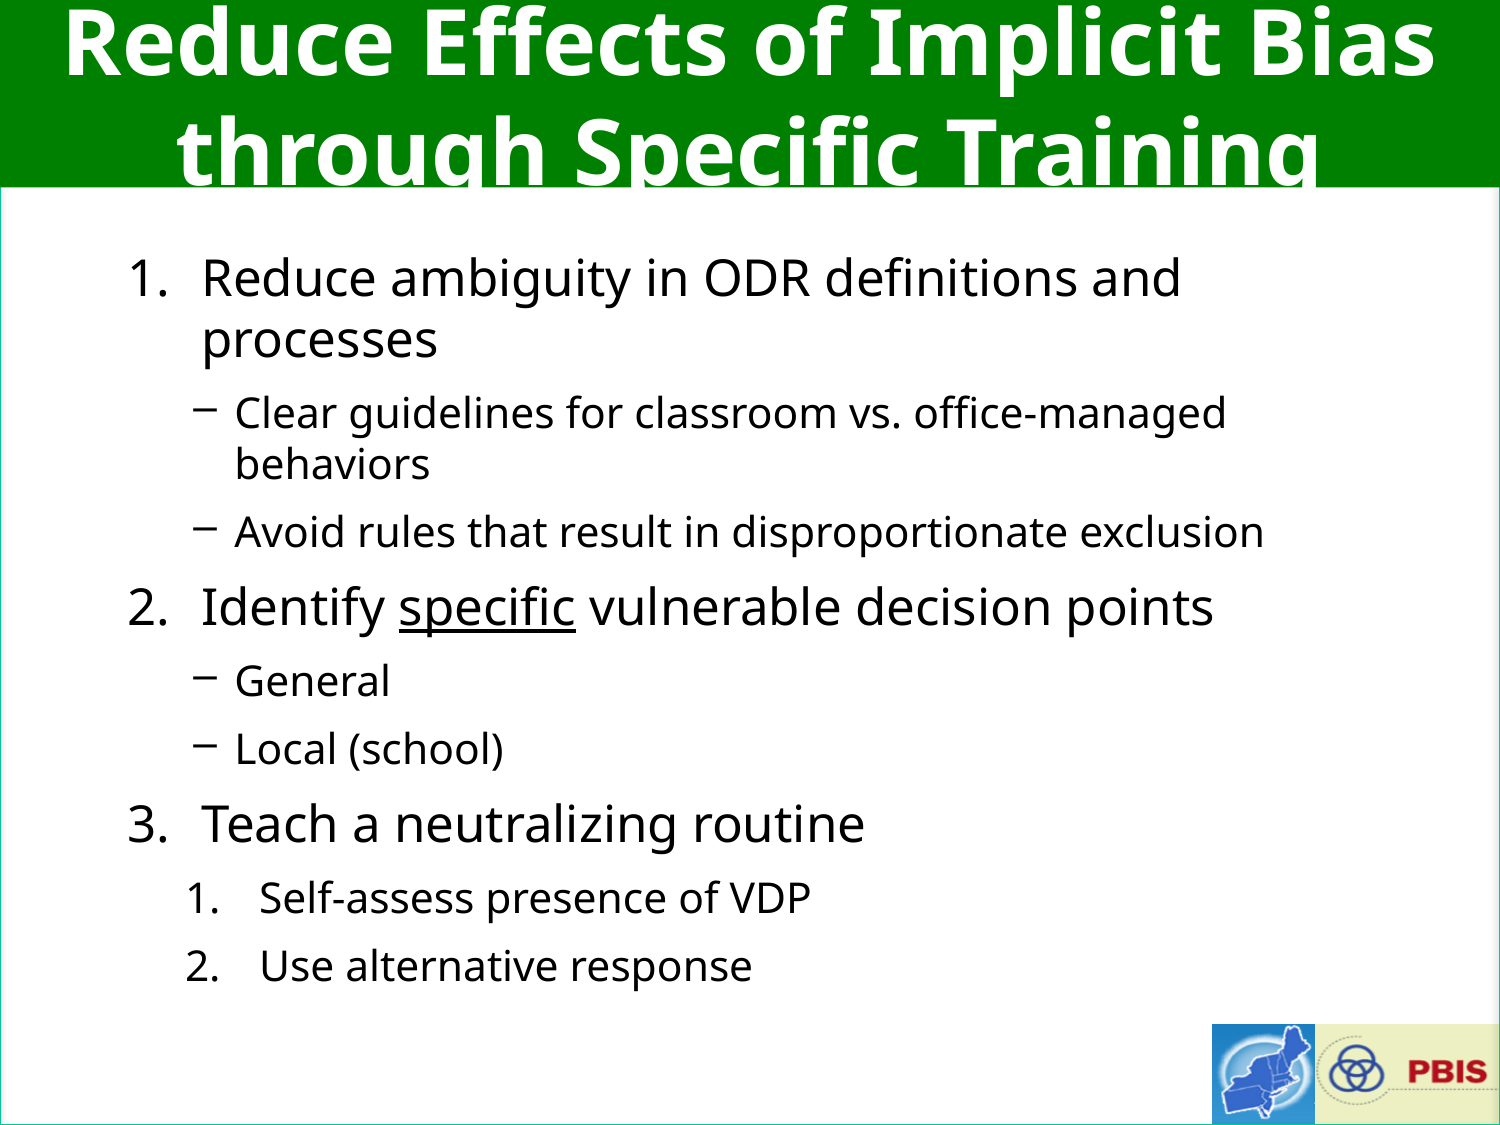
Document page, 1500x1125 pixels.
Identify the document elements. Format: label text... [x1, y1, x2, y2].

text_box [0, 188, 1500, 1125]
list Reduce ambiguity in ODR definitions and processes Clear guidelines for classroom vs. office-managed behaviors Avoid rules that result in disproportionate exclusion Identify specific vulnerable decision points General Local (school) Teach a neutralizing routine Self-assess presence of VDP Use alternative response [112, 237, 1388, 1001]
title Reduce Effects of Implicit Bias through Specific Training [0, 0, 1500, 188]
